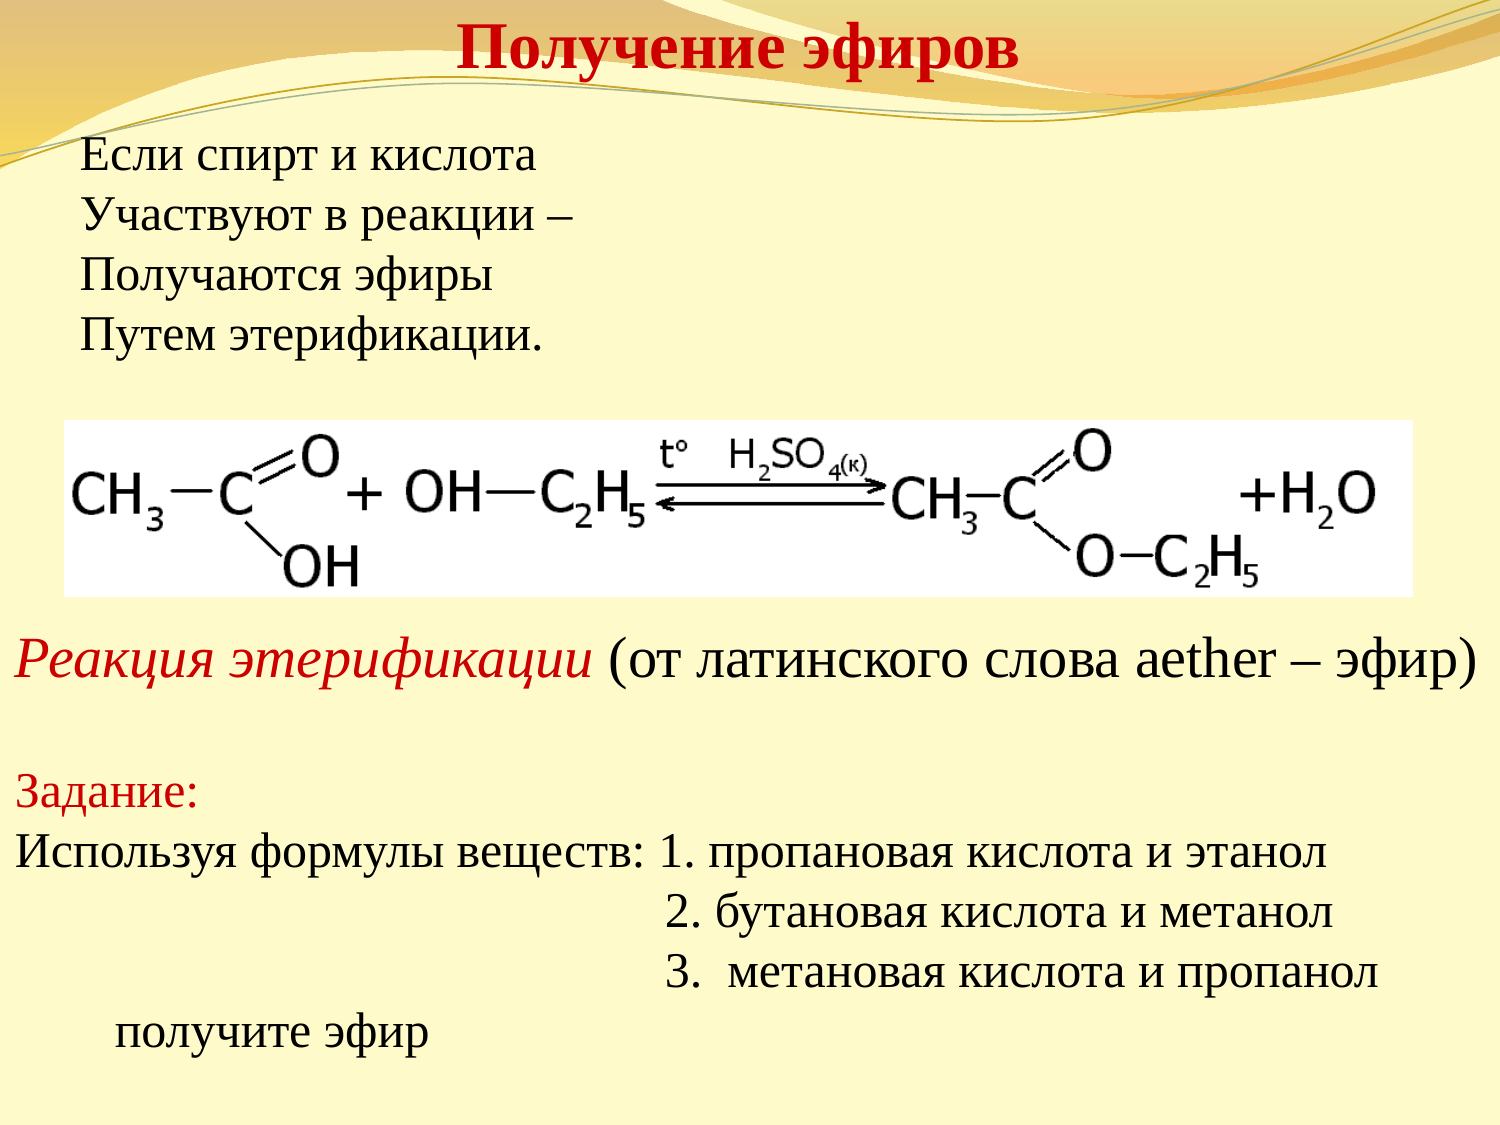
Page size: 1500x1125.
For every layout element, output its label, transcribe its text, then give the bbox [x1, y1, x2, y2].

text_box Задание: Используя формулы веществ: 1. пропановая кислота и этанол 2. бутановая кислота и метанол 3. метановая кислота и пропанол получите эфир [0, 750, 1477, 1125]
text_box Если спирт и кислота Участвуют в реакции – Получаются эфиры Путем этерификации. [64, 113, 663, 369]
picture [64, 420, 1413, 597]
text_box Реакция этерификации (от латинского слова aether – эфир) [0, 611, 1500, 697]
title Получение эфиров [281, 0, 1197, 82]
